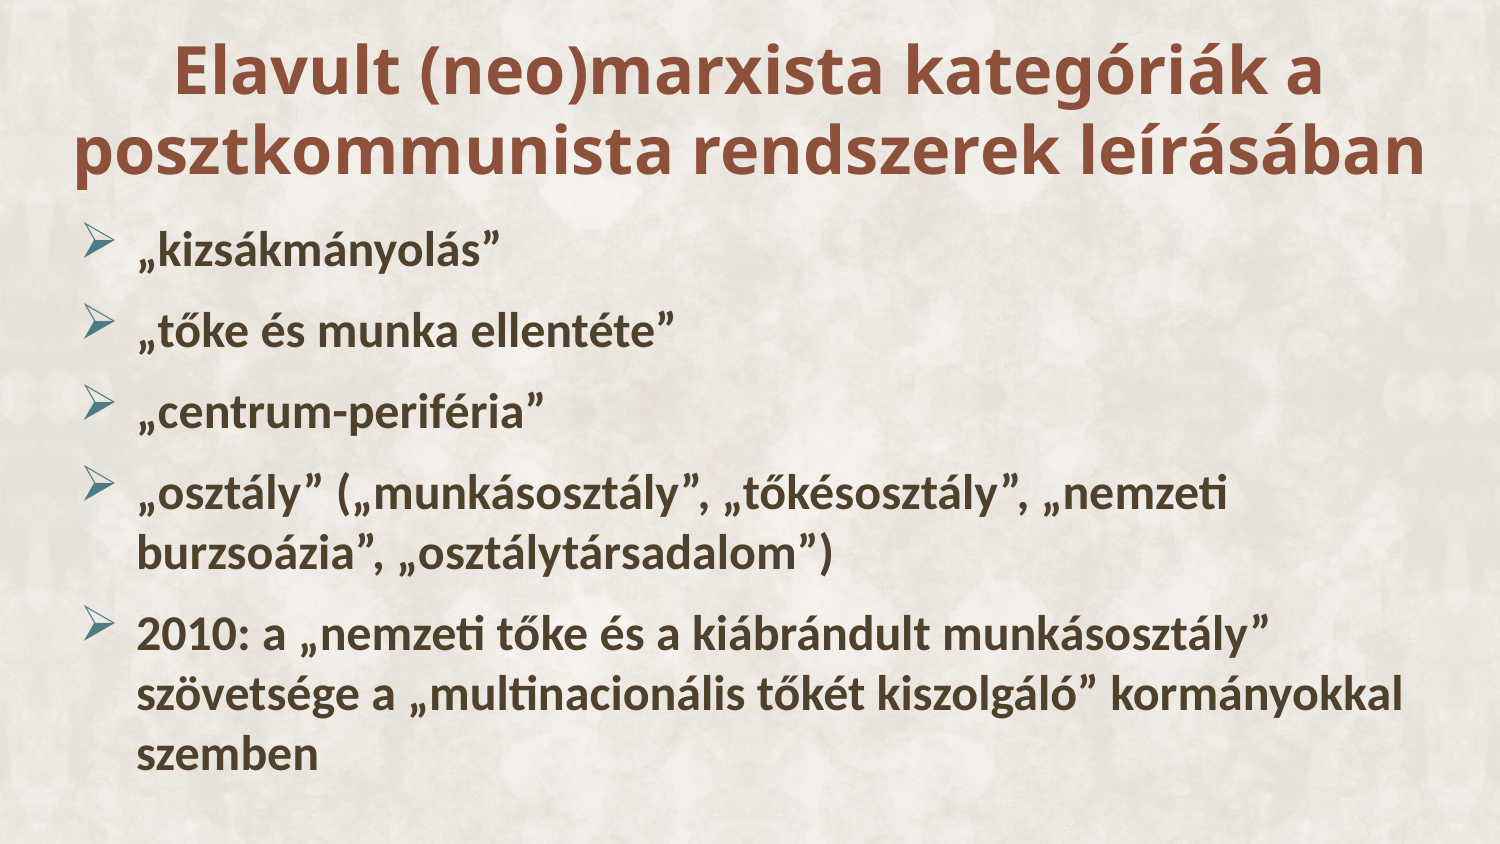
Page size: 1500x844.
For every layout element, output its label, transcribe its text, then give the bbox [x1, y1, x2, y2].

picture [0, 0, 1500, 844]
list „kizsákmányolás” „tőke és munka ellentéte” „centrum-periféria” „osztály” („munkásosztály”, „tőkésosztály”, „nemzeti burzsoázia”, „osztálytársadalom”) 2010: a „nemzeti tőke és a kiábrándult munkásosztály” szövetsége a „multinacionális tőkét kiszolgáló” kormányokkal szemben [64, 209, 1459, 824]
title Elavult (neo)marxista kategóriák a posztkommunista rendszerek leírásában [23, 20, 1477, 151]
